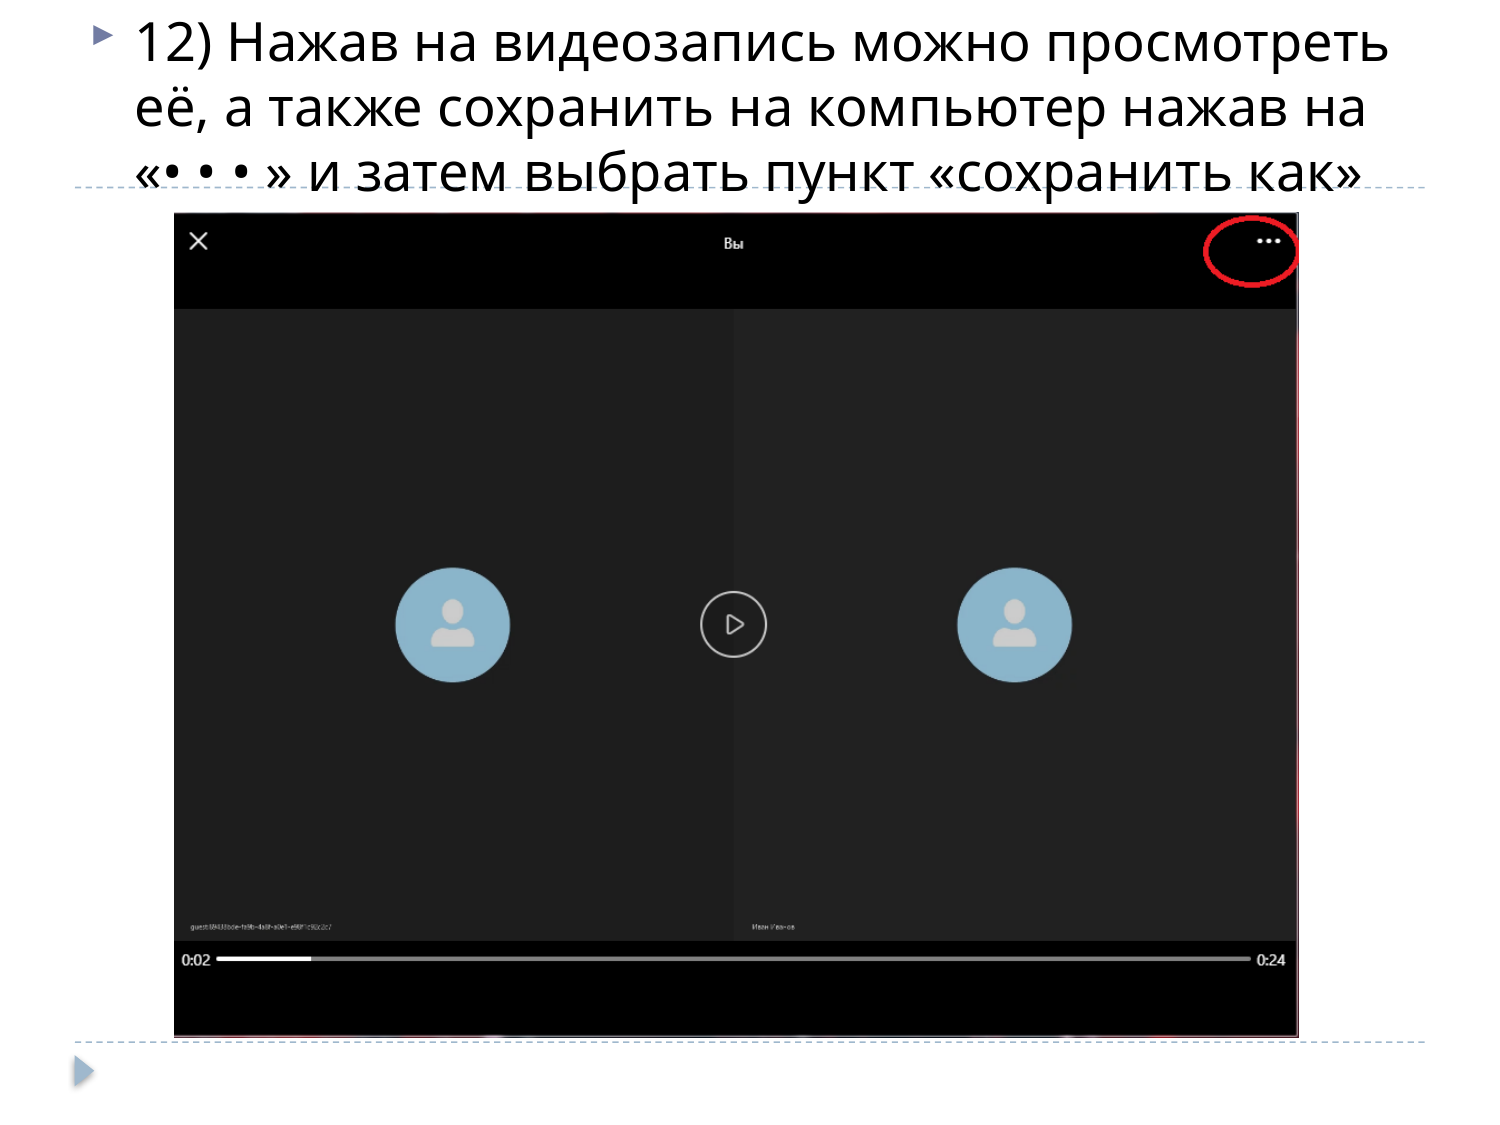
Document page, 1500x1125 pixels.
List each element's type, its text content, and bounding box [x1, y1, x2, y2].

list 12) Нажав на видеозапись можно просмотреть её, а также сохранить на компьютер нажав на «• • • » и затем выбрать пункт «сохранить как» [75, 0, 1425, 213]
picture [174, 212, 1299, 1038]
